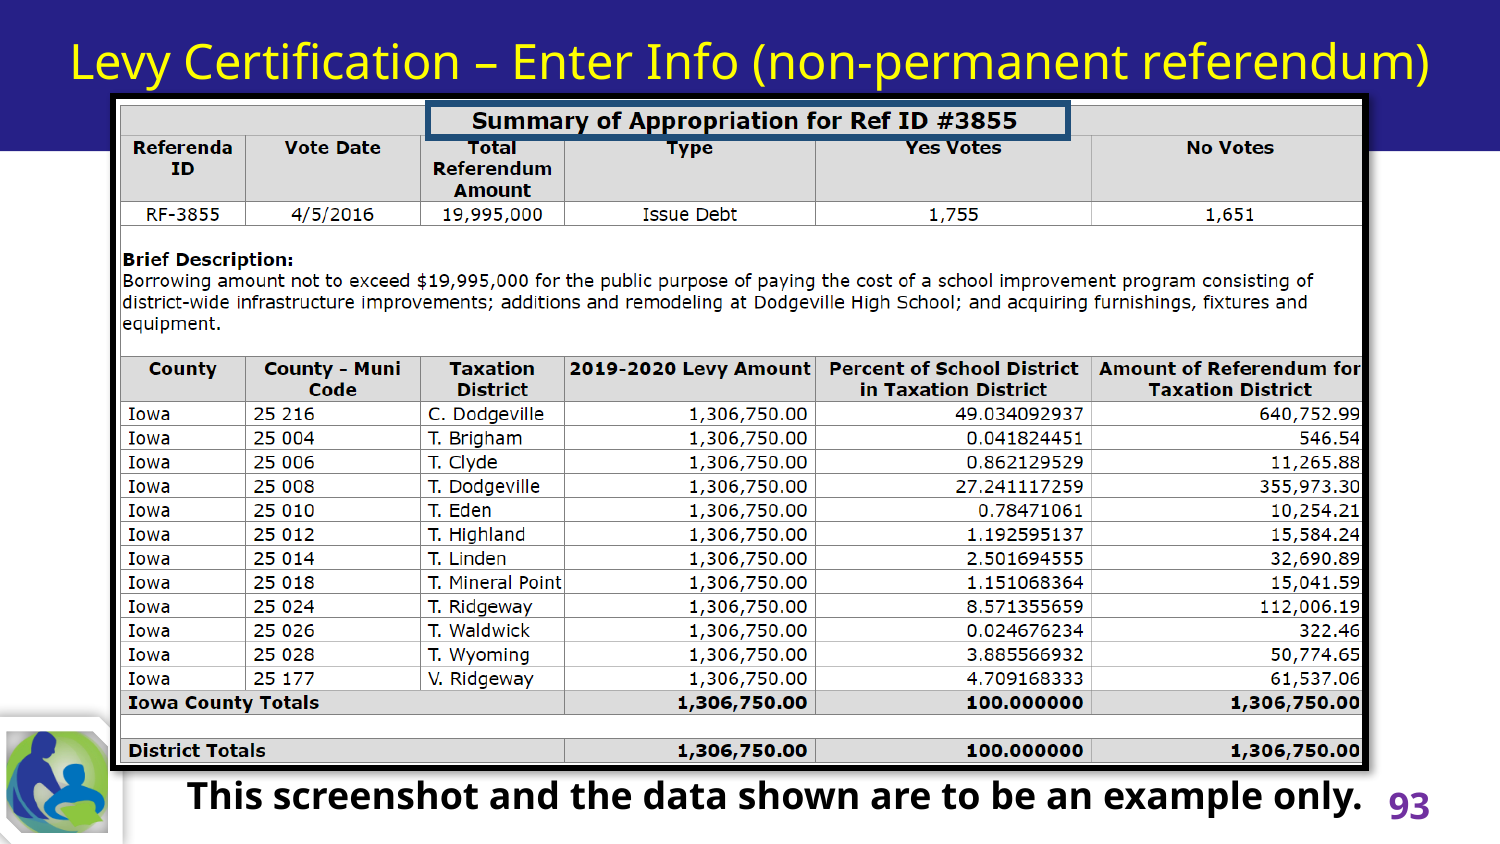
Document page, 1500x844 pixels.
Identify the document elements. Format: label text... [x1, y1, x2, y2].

slide_number 93 [1362, 775, 1457, 831]
picture [7, 732, 108, 833]
title Levy Certification – Enter Info (non-permanent referendum) [0, 23, 1500, 104]
text_box This screenshot and the data shown are to be an example only. [171, 764, 1381, 825]
picture [116, 99, 1363, 765]
